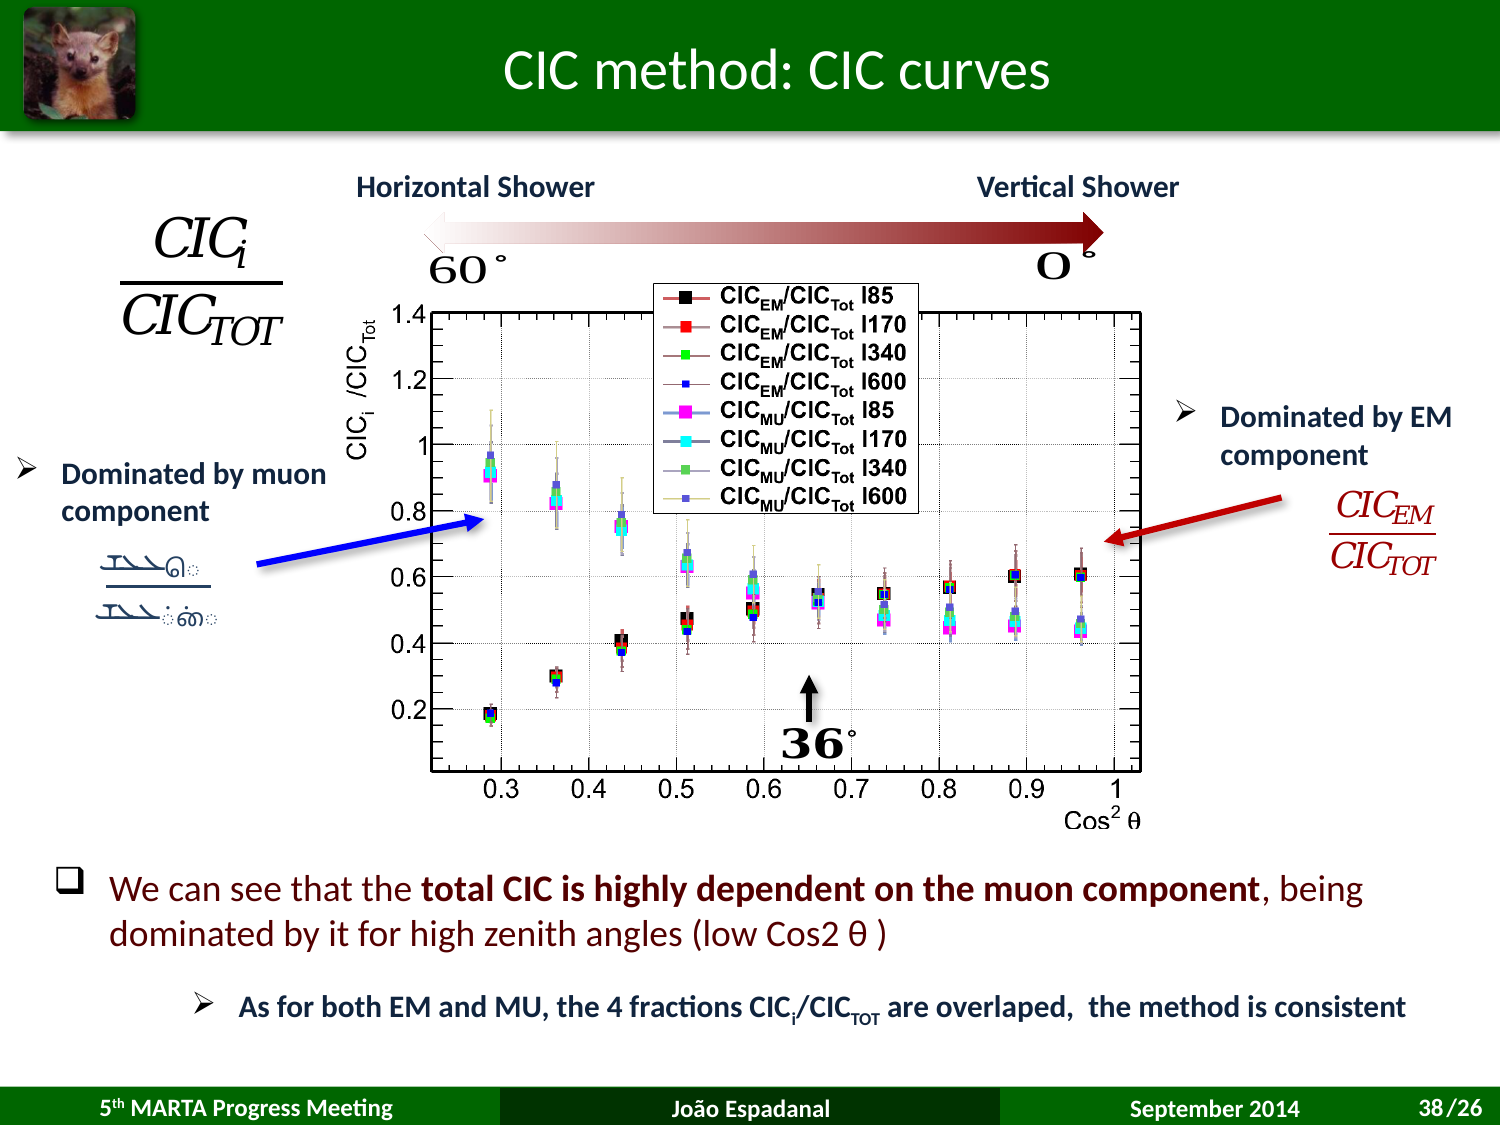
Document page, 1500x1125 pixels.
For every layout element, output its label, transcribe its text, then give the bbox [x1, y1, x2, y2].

picture [1316, 487, 1453, 596]
text_box Horizontal Shower [324, 166, 630, 250]
picture [343, 255, 1229, 829]
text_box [256, 518, 485, 565]
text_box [1103, 497, 1282, 542]
text_box [630, 220, 945, 246]
text_box Dominated by muon component [0, 453, 338, 542]
text_box Vertical Shower [945, 166, 1229, 250]
picture [86, 212, 323, 377]
slide_number 38 [1382, 1088, 1459, 1125]
text_box We can see that the total CIC is highly dependent on the muon component, being dominated by it for high zenith angles (low Cos2 θ ) [53, 862, 1385, 947]
picture [88, 541, 233, 647]
title CIC method: CIC curves [200, 13, 1355, 120]
text_box As for both EM and MU, the 4 fractions CICi/CICTOT are overlaped, the method is consistent [160, 986, 1500, 1053]
picture [23, 6, 136, 120]
text_box Dominated by EM component [1232, 396, 1500, 480]
